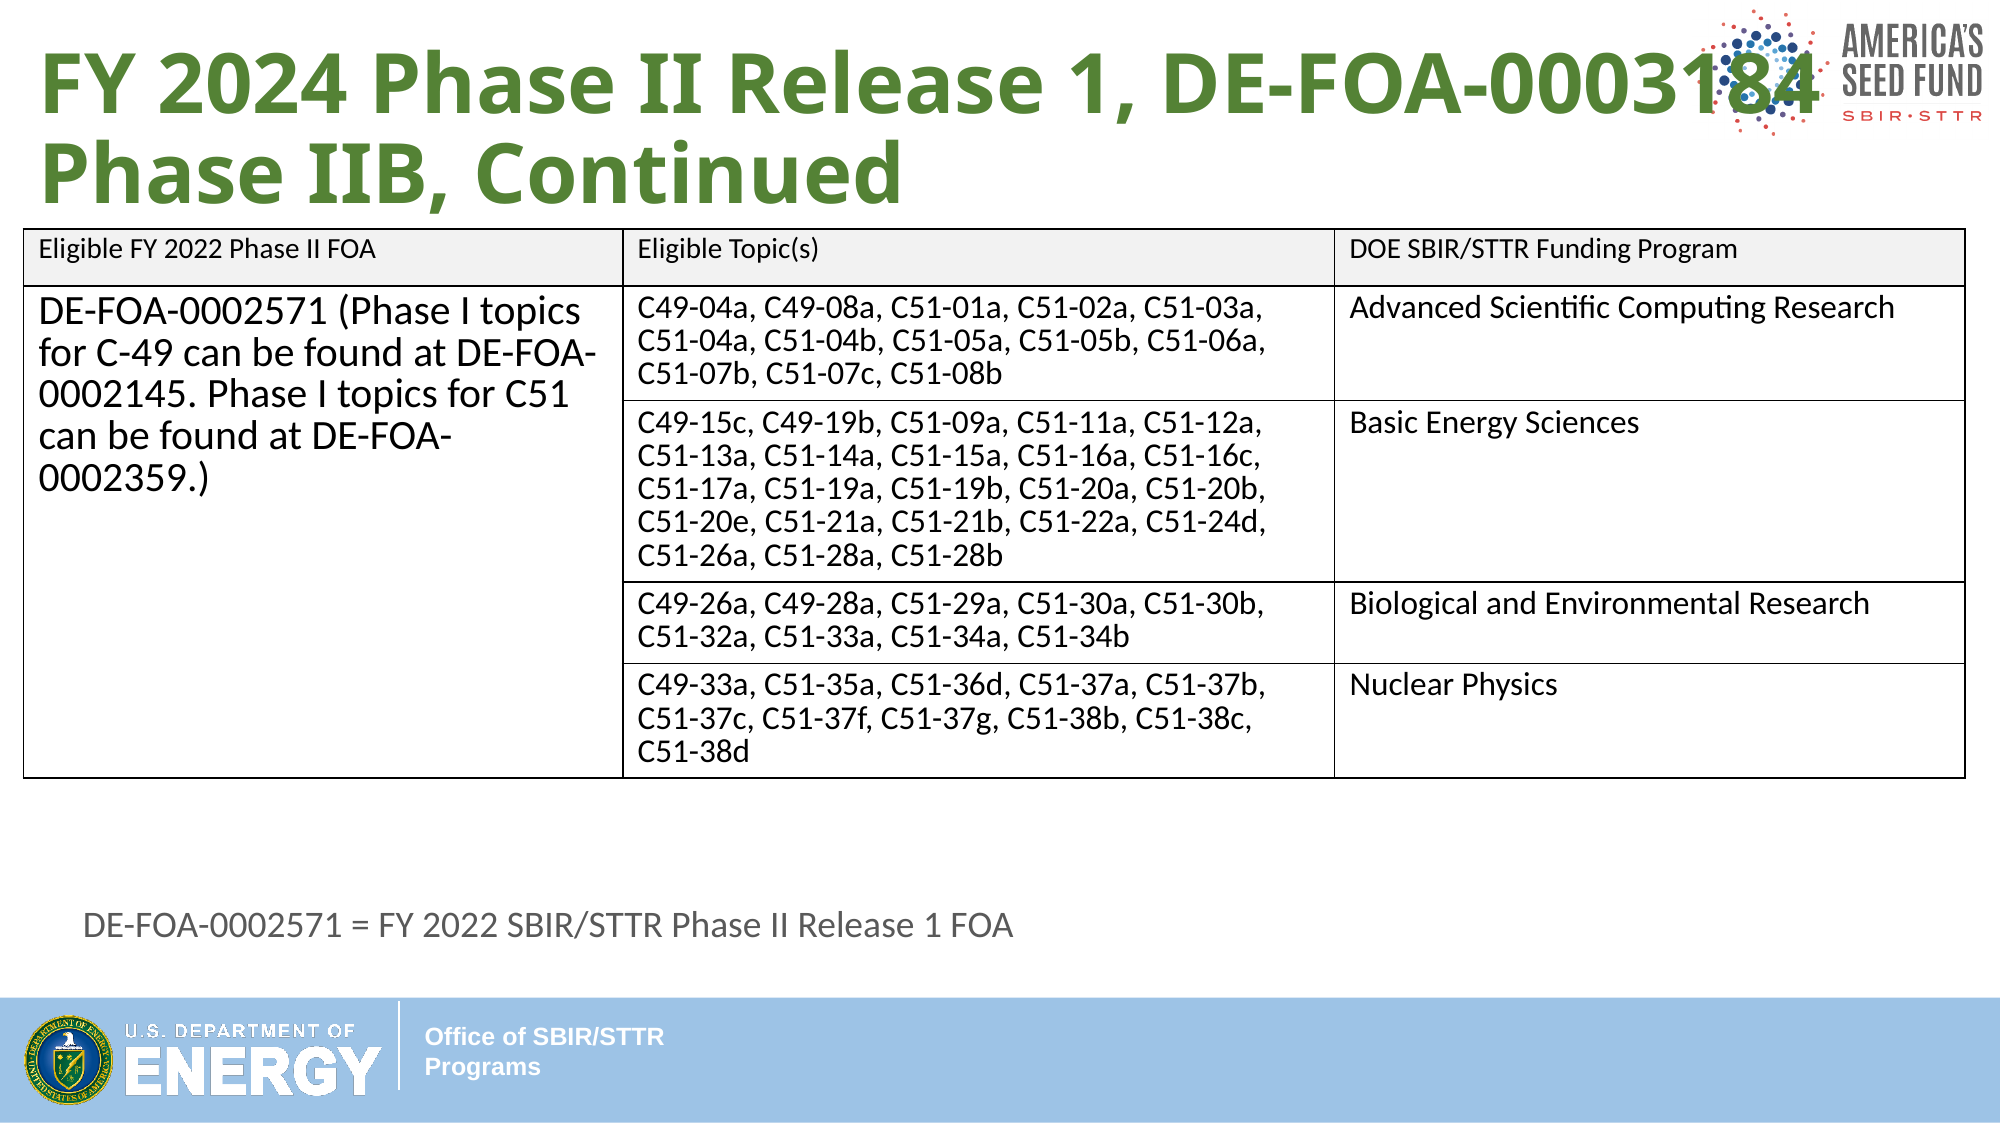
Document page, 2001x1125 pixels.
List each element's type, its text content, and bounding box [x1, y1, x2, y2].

table_cell Advanced Scientific Computing Research [1335, 287, 1964, 400]
text_box DE-FOA-0002571 = FY 2022 SBIR/STTR Phase II Release 1 FOA [0, 892, 1196, 1023]
title FY 2024 Phase II Release 1, DE-FOA-0003184 Phase IIB, Continued [23, 33, 1842, 228]
table_cell DE-FOA-0002571 (Phase I topics for C-49 can be found at DE-FOA-0002145. Phase I topics for C51 can be found at DE-FOA-0002359.) [24, 287, 622, 777]
table_header Eligible FY 2022 Phase II FOA [24, 230, 622, 285]
table_cell C49-15c, C49-19b, C51-09a, C51-11a, C51-12a, C51-13a, C51-14a, C51-15a, C51-16a, C51-16c, C51-17a, C51-19a, C51-19b, C51-20a, C51-20b, C51-20e, C51-21a, C51-21b, C51-22a, C51-24d, C51-26a, C51-28a, C51-28b [624, 401, 1334, 581]
picture [24, 1023, 382, 1105]
table_cell C49-04a, C49-08a, C51-01a, C51-02a, C51-03a, C51-04a, C51-04b, C51-05a, C51-05b, C51-06a, C51-07b, C51-07c, C51-08b [624, 287, 1334, 400]
table_cell Nuclear Physics [1335, 664, 1964, 777]
table_cell C49-33a, C51-35a, C51-36d, C51-37a, C51-37b, C51-37c, C51-37f, C51-37g, C51-38b, C51-38c, C51-38d [624, 664, 1334, 777]
picture [1692, 2, 1989, 140]
table_header DOE SBIR/STTR Funding Program [1335, 230, 1964, 285]
table_cell C49-26a, C49-28a, C51-29a, C51-30a, C51-30b, C51-32a, C51-33a, C51-34a, C51-34b [624, 583, 1334, 663]
table_header Eligible Topic(s) [624, 230, 1334, 285]
table_cell Basic Energy Sciences [1335, 401, 1964, 581]
table_cell Biological and Environmental Research [1335, 583, 1964, 663]
